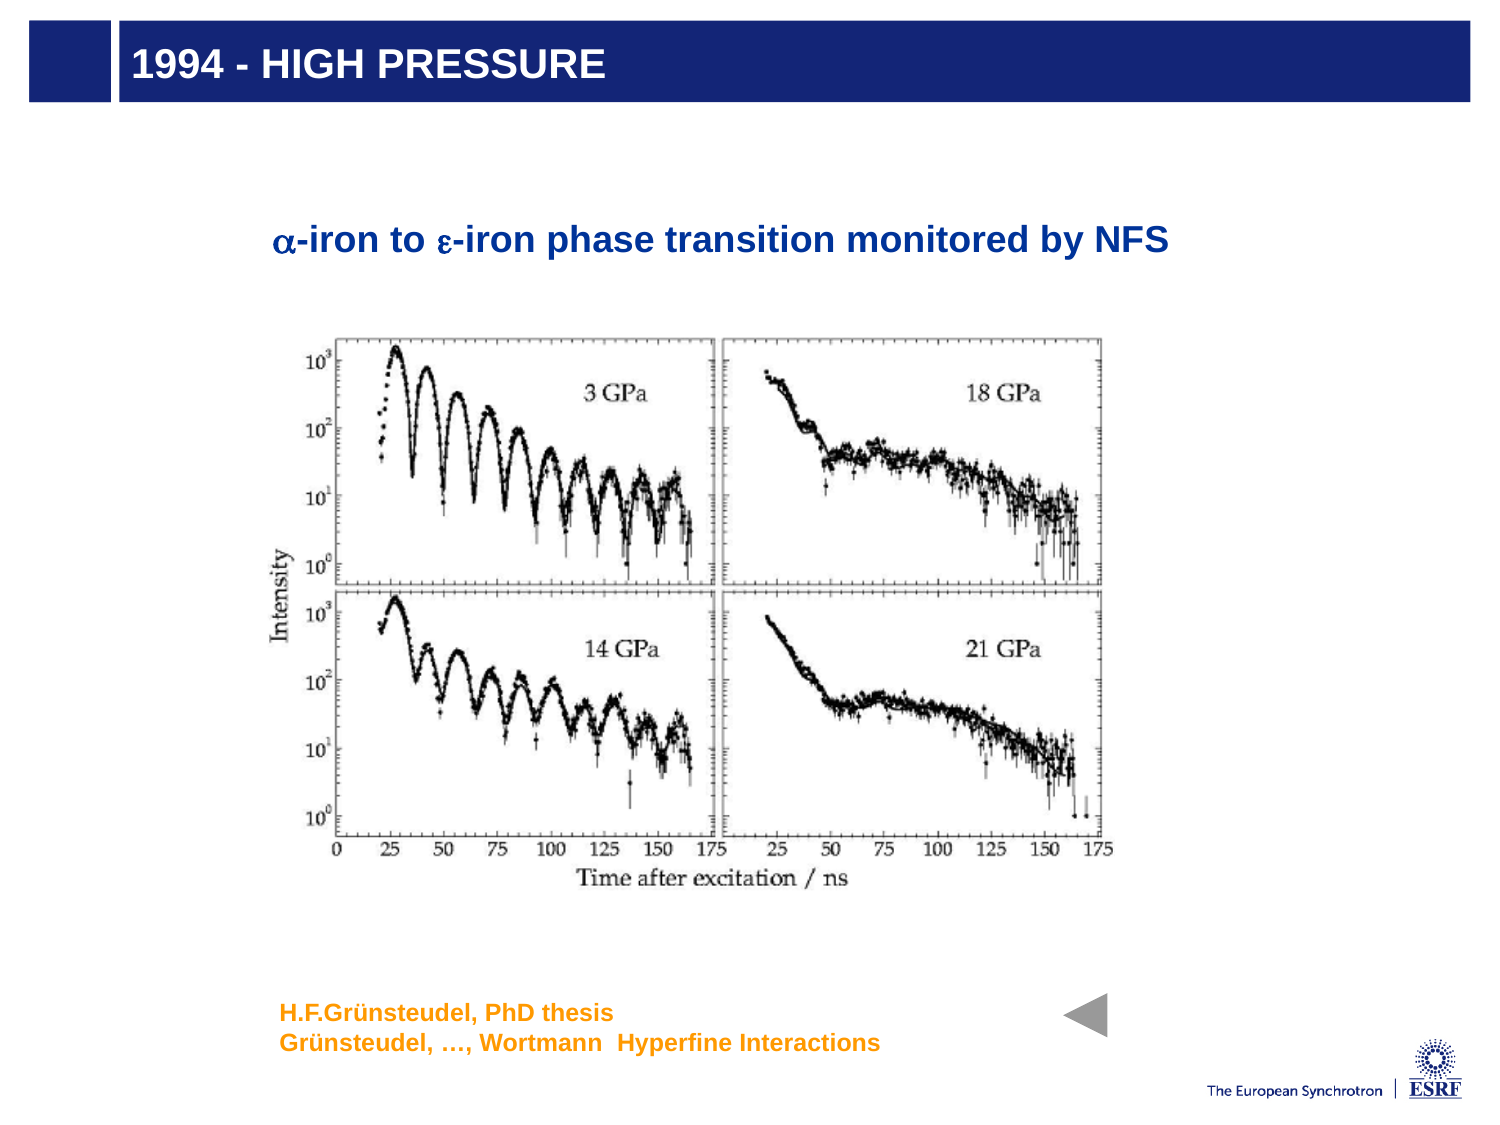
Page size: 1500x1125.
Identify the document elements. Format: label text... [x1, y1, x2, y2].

text_box [1054, 984, 1117, 1047]
picture [1175, 1018, 1500, 1125]
text_box H.F.Grünsteudel, PhD thesis Grünsteudel, …, Wortmann Hyperfine Interactions [264, 988, 897, 1064]
picture [255, 184, 1115, 1047]
text_box -iron to -iron phase transition monitored by NFS [977, 208, 1186, 268]
title 1994 - High pressure [119, 20, 1471, 103]
text_box -iron to -iron phase transition monitored by NFS [257, 208, 389, 268]
